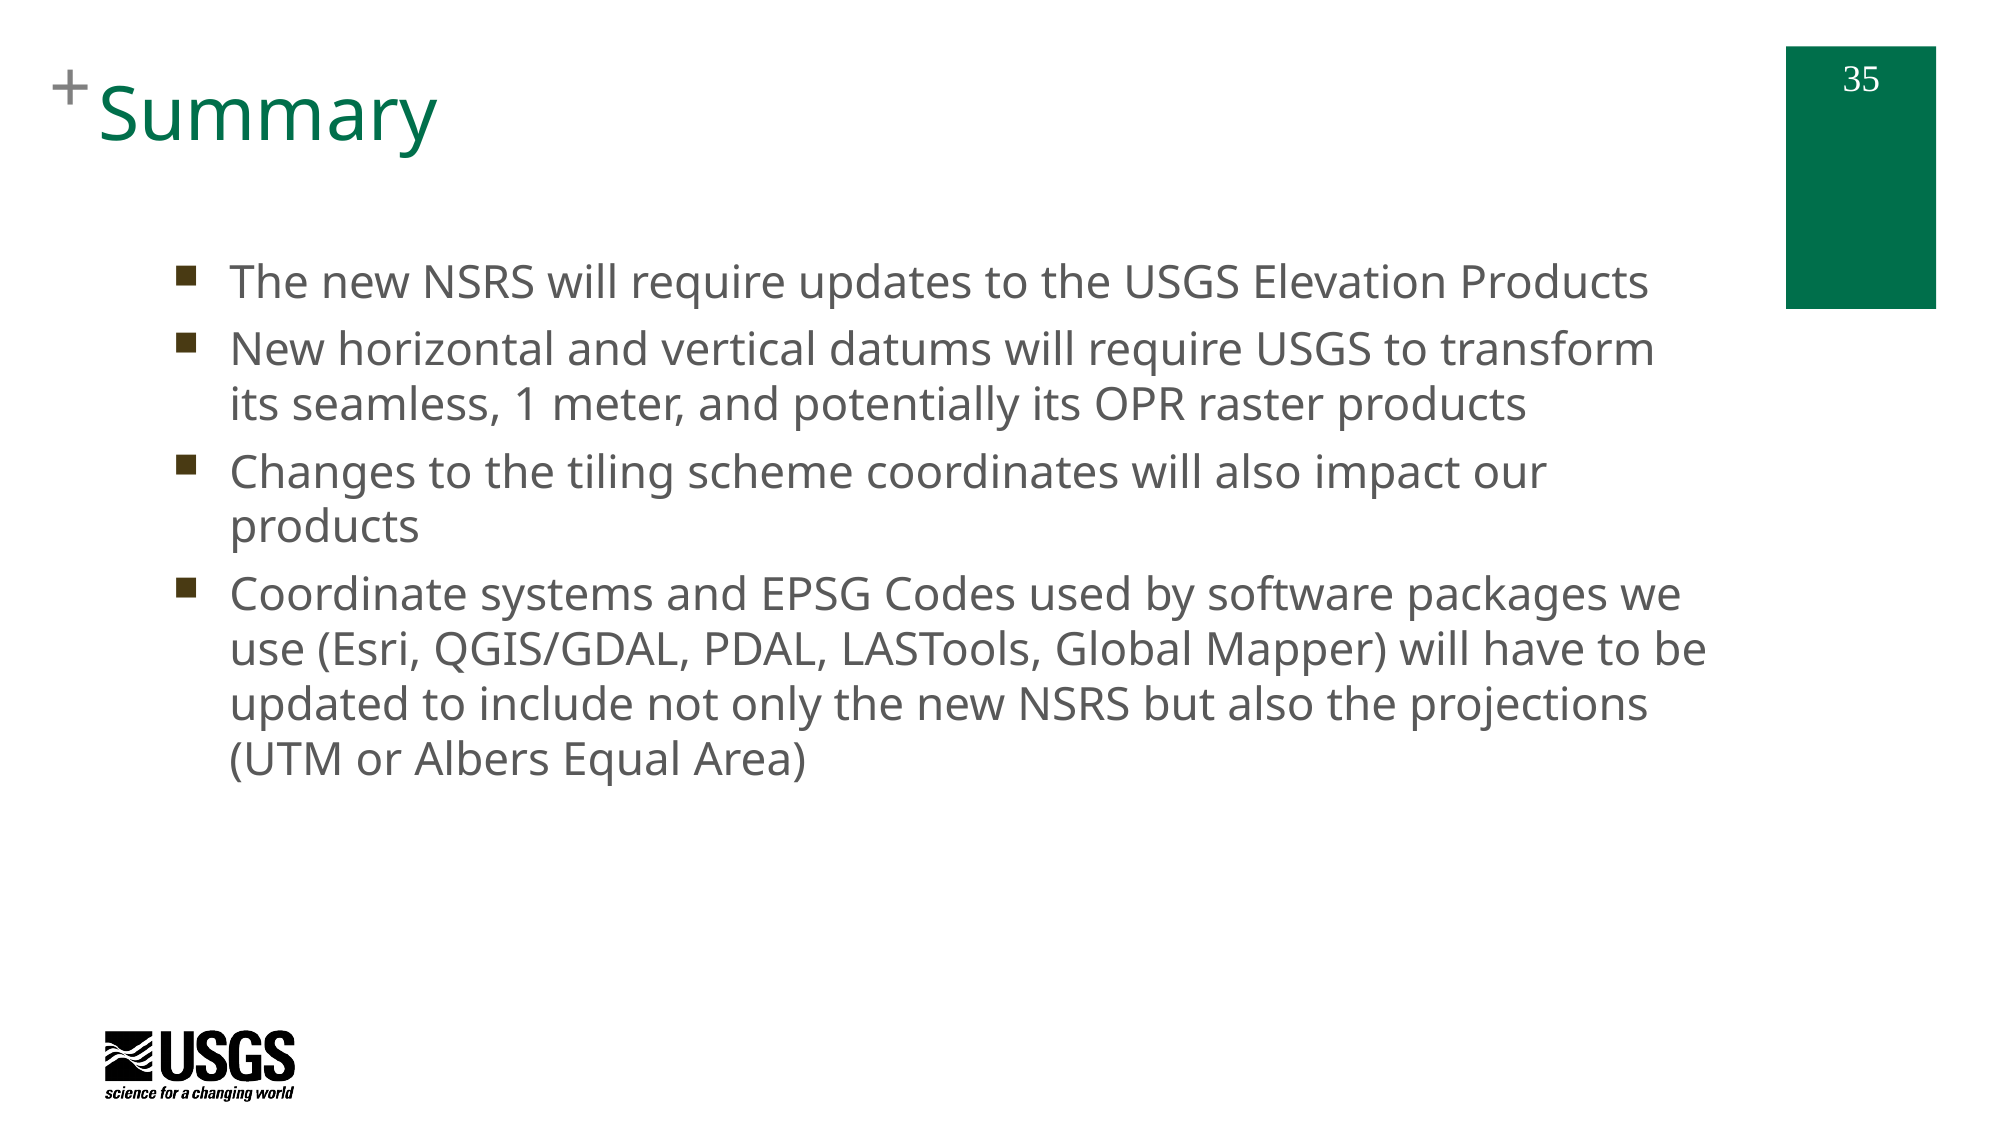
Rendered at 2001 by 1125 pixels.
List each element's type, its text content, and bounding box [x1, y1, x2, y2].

list The new NSRS will require updates to the USGS Elevation Products New horizontal and vertical datums will require USGS to transform its seamless, 1 meter, and potentially its OPR raster products Changes to the tiling scheme coordinates will also impact our products Coordinate systems and EPSG Codes used by software packages we use (Esri, QGIS/GDAL, PDAL, LASTools, Global Mapper) will have to be updated to include not only the new NSRS but also the projections (UTM or Albers Equal Area) [83, 237, 1725, 975]
picture [105, 1030, 295, 1102]
title Summary [83, 50, 1900, 189]
